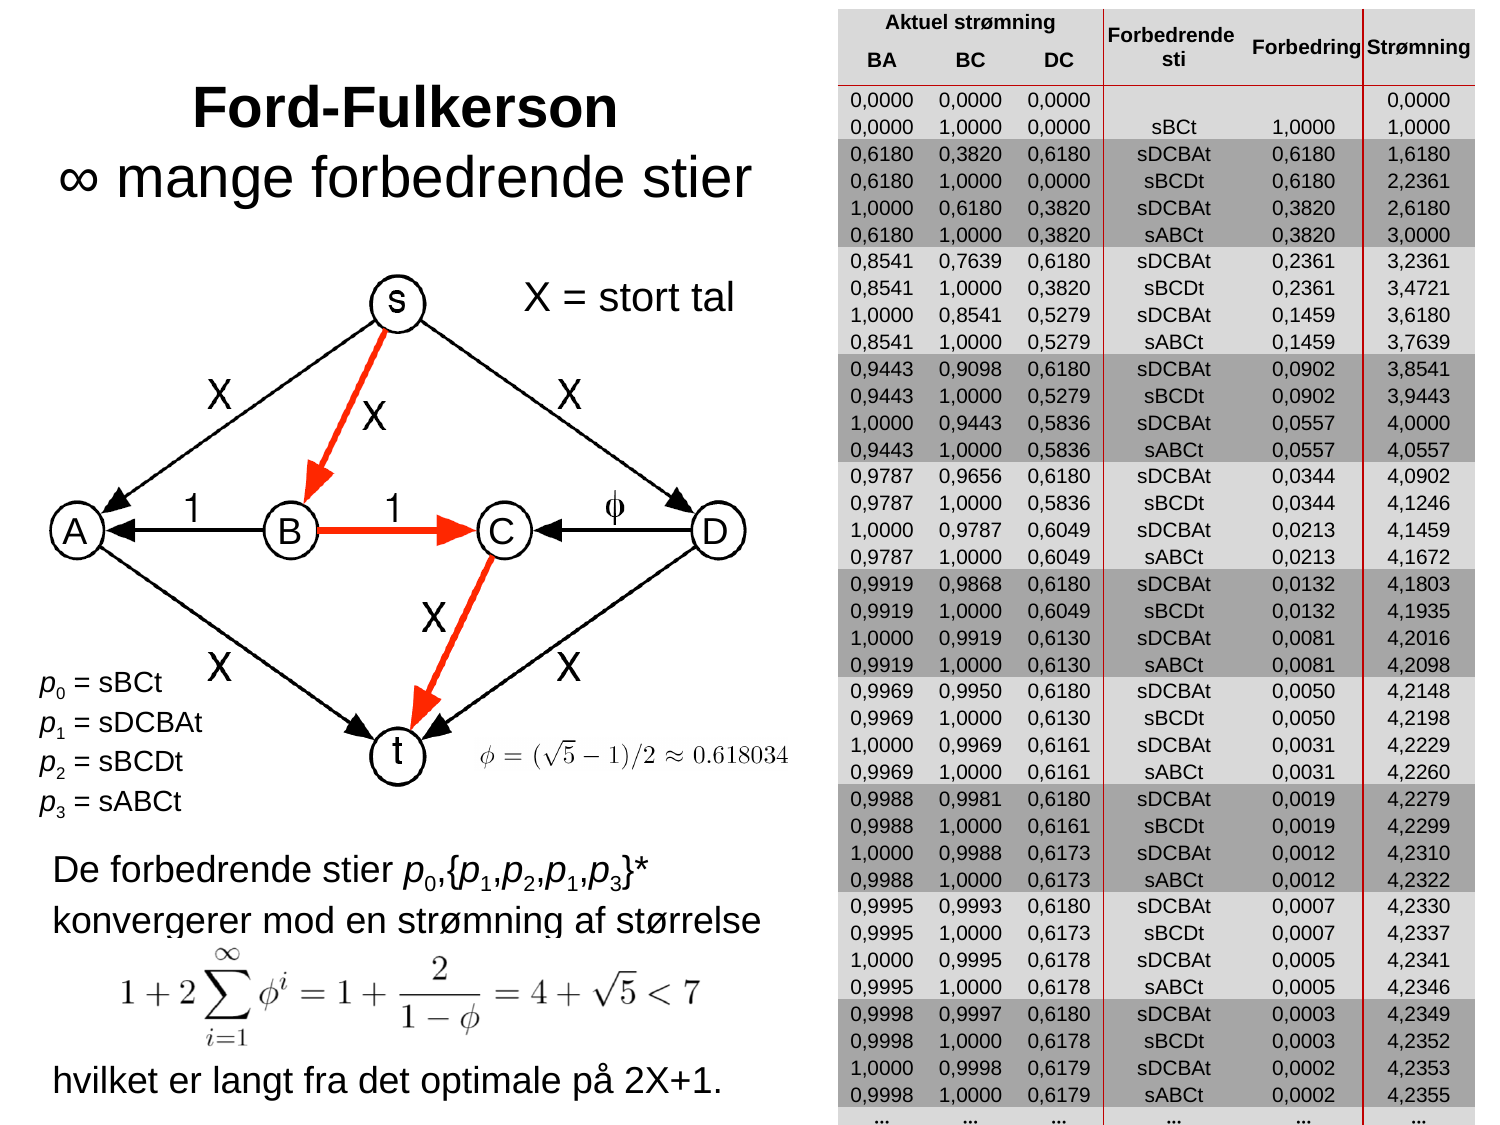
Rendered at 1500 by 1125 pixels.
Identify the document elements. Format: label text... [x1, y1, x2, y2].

table_cell 0,9919 [838, 569, 926, 596]
table_cell 0,0007 [1245, 918, 1362, 945]
table_cell 0,0000 [926, 86, 1015, 112]
table_cell ··· [838, 1107, 926, 1125]
text_box p0 = sBCt p1 = sDCBAt p2 = sBCDt p3 = sABCt [24, 655, 288, 830]
table_cell sDCBAt [1104, 139, 1245, 166]
table_cell 0,6161 [1015, 811, 1103, 838]
table_cell 1,0000 [926, 757, 1015, 784]
title Ford-Fulkerson ∞ mange forbedrende stier [24, 44, 788, 233]
table_cell sBCDt [1104, 166, 1245, 193]
table_cell sABCt [1104, 757, 1245, 784]
table_cell 0,0002 [1245, 1080, 1362, 1107]
table_cell sABCt [1104, 1080, 1245, 1107]
table_cell 0,5279 [1015, 300, 1103, 327]
table_cell 3,9443 [1364, 381, 1475, 408]
table_cell 0,9919 [838, 650, 926, 677]
table_cell 4,2337 [1364, 918, 1475, 945]
table_cell 0,0132 [1245, 569, 1362, 596]
table_cell 0,0000 [1364, 86, 1475, 112]
table_cell 4,2260 [1364, 757, 1475, 784]
table_cell 0,6180 [1245, 139, 1362, 166]
table_cell 1,0000 [838, 193, 926, 220]
table_cell 0,6180 [838, 139, 926, 166]
table_cell 0,6173 [1015, 838, 1103, 865]
table_cell 4,2353 [1364, 1053, 1475, 1080]
table_cell 0,0557 [1245, 435, 1362, 462]
table_cell 0,9988 [838, 784, 926, 811]
table_cell 0,0050 [1245, 677, 1362, 703]
table_cell 1,0000 [838, 623, 926, 650]
table_cell 0,8541 [838, 274, 926, 300]
table_cell 0,9993 [926, 892, 1015, 918]
table_cell 0,9995 [838, 918, 926, 945]
table_cell sABCt [1104, 972, 1245, 999]
table_cell 0,9969 [838, 757, 926, 784]
table_cell 0,6178 [1015, 972, 1103, 999]
table_cell 3,2361 [1364, 247, 1475, 274]
table_cell 4,2352 [1364, 1026, 1475, 1053]
table_cell 4,2322 [1364, 865, 1475, 892]
picture [474, 737, 788, 771]
table_cell sABCt [1104, 542, 1245, 569]
table_cell 0,0557 [1245, 408, 1362, 435]
table_cell sABCt [1104, 435, 1245, 462]
table_cell 1,0000 [838, 300, 926, 327]
table_cell 0,6180 [926, 193, 1015, 220]
table_cell 0,6130 [1015, 623, 1103, 650]
table_cell 0,8541 [926, 300, 1015, 327]
table_cell sABCt [1104, 865, 1245, 892]
table_cell 3,4721 [1364, 274, 1475, 300]
table_cell 0,9787 [838, 542, 926, 569]
table_cell sBCDt [1104, 811, 1245, 838]
table_cell sABCt [1104, 650, 1245, 677]
table_cell 0,6180 [1015, 999, 1103, 1026]
table_cell 4,2330 [1364, 892, 1475, 918]
table_cell sBCt [1104, 112, 1245, 139]
table_cell 4,2346 [1364, 972, 1475, 999]
table_cell 0,0081 [1245, 650, 1362, 677]
table_cell 1,0000 [926, 1026, 1015, 1053]
table_cell 1,0000 [926, 327, 1015, 354]
table_cell 0,9443 [926, 408, 1015, 435]
picture [113, 938, 702, 1048]
table_cell 0,6180 [1245, 166, 1362, 193]
table_cell DC [1015, 34, 1103, 85]
table_cell 0,3820 [1245, 220, 1362, 247]
table_cell 0,9998 [926, 1053, 1015, 1080]
table_cell 0,6180 [1015, 462, 1103, 489]
table_cell 1,0000 [838, 730, 926, 757]
table_cell 4,1246 [1364, 489, 1475, 515]
table_cell 0,1459 [1245, 327, 1362, 354]
table_cell 1,0000 [926, 112, 1015, 139]
table_cell 0,0081 [1245, 623, 1362, 650]
table_cell 0,0019 [1245, 811, 1362, 838]
table_cell 0,7639 [926, 247, 1015, 274]
table_cell 0,2361 [1245, 274, 1362, 300]
table_header Forbedring [1245, 9, 1362, 85]
table_cell ··· [1245, 1107, 1362, 1125]
table_cell 0,9656 [926, 462, 1015, 489]
table_cell 0,9988 [838, 811, 926, 838]
table_cell 0,9981 [926, 784, 1015, 811]
table_cell 4,2341 [1364, 945, 1475, 972]
table_cell 0,5836 [1015, 408, 1103, 435]
table_cell ··· [1104, 1107, 1245, 1125]
table_cell 0,6161 [1015, 730, 1103, 757]
table_cell 0,0344 [1245, 462, 1362, 489]
table_cell sABCt [1104, 327, 1245, 354]
table_cell 4,0000 [1364, 408, 1475, 435]
table_cell 0,0003 [1245, 999, 1362, 1026]
table_cell 0,6049 [1015, 515, 1103, 542]
table_cell 1,0000 [1245, 112, 1362, 139]
table_cell sDCBAt [1104, 569, 1245, 596]
table_cell sDCBAt [1104, 677, 1245, 703]
table_cell 0,0213 [1245, 542, 1362, 569]
table_cell sDCBAt [1104, 300, 1245, 327]
table_cell 0,6180 [1015, 569, 1103, 596]
table_cell sDCBAt [1104, 247, 1245, 274]
table_cell 0,0007 [1245, 892, 1362, 918]
table_cell 0,6130 [1015, 703, 1103, 730]
table_cell sBCDt [1104, 489, 1245, 515]
table_cell 4,1459 [1364, 515, 1475, 542]
table_cell sDCBAt [1104, 462, 1245, 489]
table_cell 0,0000 [1015, 112, 1103, 139]
table_cell sDCBAt [1104, 838, 1245, 865]
table_cell 3,6180 [1364, 300, 1475, 327]
table_cell 0,5836 [1015, 435, 1103, 462]
table_cell 1,0000 [926, 650, 1015, 677]
table_cell 0,2361 [1245, 247, 1362, 274]
table_cell 0,0005 [1245, 945, 1362, 972]
table_cell 0,9998 [838, 999, 926, 1026]
table_cell 0,6049 [1015, 596, 1103, 623]
table_cell 1,0000 [926, 865, 1015, 892]
table_cell 0,5279 [1015, 327, 1103, 354]
table_cell 0,9919 [838, 596, 926, 623]
table_cell 0,0050 [1245, 703, 1362, 730]
table_cell 0,9995 [926, 945, 1015, 972]
table_cell 0,9969 [926, 730, 1015, 757]
table_cell 0,6180 [1015, 354, 1103, 381]
table_cell 4,1672 [1364, 542, 1475, 569]
table_cell 0,9443 [838, 354, 926, 381]
table_cell 0,6180 [838, 220, 926, 247]
table_cell 0,0902 [1245, 354, 1362, 381]
table_header Aktuel strømning [838, 9, 1103, 34]
table_cell 0,5836 [1015, 489, 1103, 515]
table_cell sBCDt [1104, 918, 1245, 945]
table_cell 0,8541 [838, 327, 926, 354]
table_cell 0,0000 [1015, 166, 1103, 193]
table_cell 4,2016 [1364, 623, 1475, 650]
table_cell sDCBAt [1104, 515, 1245, 542]
table_cell 1,0000 [926, 220, 1015, 247]
table_cell sBCDt [1104, 703, 1245, 730]
table_cell 1,0000 [838, 515, 926, 542]
table_cell 0,0019 [1245, 784, 1362, 811]
table_cell 4,2299 [1364, 811, 1475, 838]
table_cell 4,2310 [1364, 838, 1475, 865]
table_cell 0,0002 [1245, 1053, 1362, 1080]
table_cell 0,9787 [926, 515, 1015, 542]
table_cell 0,3820 [926, 139, 1015, 166]
table_cell 0,6180 [1015, 784, 1103, 811]
table_cell 0,6173 [1015, 918, 1103, 945]
table_header Forbedrende sti [1104, 9, 1245, 85]
table_cell 0,0031 [1245, 757, 1362, 784]
table_cell 0,0902 [1245, 381, 1362, 408]
table_cell 1,0000 [926, 972, 1015, 999]
table_cell ··· [926, 1107, 1015, 1125]
table_cell 2,6180 [1364, 193, 1475, 220]
table_cell sBCDt [1104, 596, 1245, 623]
table_cell sBCDt [1104, 381, 1245, 408]
table_cell 0,6179 [1015, 1053, 1103, 1080]
table_cell [1245, 86, 1362, 112]
table_cell 0,3820 [1015, 193, 1103, 220]
table_cell 0,9969 [838, 703, 926, 730]
table_cell 1,0000 [926, 166, 1015, 193]
table_cell 0,9997 [926, 999, 1015, 1026]
table_cell 1,0000 [838, 1053, 926, 1080]
table_cell 0,9919 [926, 623, 1015, 650]
table_cell 0,6180 [838, 166, 926, 193]
table_cell 1,0000 [926, 1080, 1015, 1107]
table_cell 0,0012 [1245, 838, 1362, 865]
table_cell 0,0213 [1245, 515, 1362, 542]
table_cell 0,5279 [1015, 381, 1103, 408]
table_cell 0,8541 [838, 247, 926, 274]
table_cell sDCBAt [1104, 999, 1245, 1026]
table_cell ··· [1015, 1107, 1103, 1125]
table_cell 1,0000 [1364, 112, 1475, 139]
table_cell sDCBAt [1104, 892, 1245, 918]
table_cell 4,1935 [1364, 596, 1475, 623]
table_cell sDCBAt [1104, 730, 1245, 757]
table_cell BC [926, 34, 1015, 85]
table_cell 0,6130 [1015, 650, 1103, 677]
table_cell 0,0012 [1245, 865, 1362, 892]
table_cell sBCDt [1104, 1026, 1245, 1053]
table_cell 0,3820 [1015, 274, 1103, 300]
table_cell 3,8541 [1364, 354, 1475, 381]
table_cell 4,2148 [1364, 677, 1475, 703]
table_cell sDCBAt [1104, 354, 1245, 381]
table_cell ··· [1364, 1107, 1475, 1125]
table_cell 1,0000 [926, 274, 1015, 300]
table_cell 4,2098 [1364, 650, 1475, 677]
table_cell 0,9950 [926, 677, 1015, 703]
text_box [37, 262, 751, 788]
table_cell 3,7639 [1364, 327, 1475, 354]
table_cell 0,9787 [838, 462, 926, 489]
table_cell 0,6178 [1015, 945, 1103, 972]
table_cell 3,0000 [1364, 220, 1475, 247]
table_cell 0,6179 [1015, 1080, 1103, 1107]
table_cell 0,9998 [838, 1080, 926, 1107]
table_cell 0,9098 [926, 354, 1015, 381]
table_cell 0,9868 [926, 569, 1015, 596]
table_cell 1,0000 [838, 408, 926, 435]
table_cell 0,6161 [1015, 757, 1103, 784]
table_cell 0,9443 [838, 435, 926, 462]
table_cell 0,6180 [1015, 247, 1103, 274]
table_cell 4,0557 [1364, 435, 1475, 462]
table_cell sDCBAt [1104, 623, 1245, 650]
table_cell 0,6180 [1015, 892, 1103, 918]
table_cell 0,0132 [1245, 596, 1362, 623]
table_cell sDCBAt [1104, 945, 1245, 972]
table_cell 0,6049 [1015, 542, 1103, 569]
table_header Strømning [1364, 9, 1475, 85]
table_cell [1104, 86, 1245, 112]
table_cell 1,0000 [926, 435, 1015, 462]
table_cell 0,9443 [838, 381, 926, 408]
table_cell 1,6180 [1364, 139, 1475, 166]
table_cell 0,9787 [838, 489, 926, 515]
table_cell 1,0000 [926, 811, 1015, 838]
table_cell 0,0031 [1245, 730, 1362, 757]
table_cell 4,1803 [1364, 569, 1475, 596]
table_cell 0,0000 [838, 86, 926, 112]
table_cell 1,0000 [926, 381, 1015, 408]
table_cell sABCt [1104, 220, 1245, 247]
table_cell 1,0000 [926, 489, 1015, 515]
table_cell 1,0000 [926, 542, 1015, 569]
table_cell 4,2279 [1364, 784, 1475, 811]
table_cell 0,6180 [1015, 139, 1103, 166]
table_cell 4,2349 [1364, 999, 1475, 1026]
table_cell 0,9995 [838, 972, 926, 999]
table_cell sDCBAt [1104, 784, 1245, 811]
table_cell 0,9988 [838, 865, 926, 892]
table_cell 0,9988 [926, 838, 1015, 865]
table_cell 4,2198 [1364, 703, 1475, 730]
table_cell 0,0344 [1245, 489, 1362, 515]
table_cell 0,9995 [838, 892, 926, 918]
table_cell 0,9998 [838, 1026, 926, 1053]
table_cell 0,1459 [1245, 300, 1362, 327]
table_cell 1,0000 [926, 918, 1015, 945]
table_cell 0,9969 [838, 677, 926, 703]
table_cell 0,3820 [1245, 193, 1362, 220]
table_cell 0,0003 [1245, 1026, 1362, 1053]
table_cell sDCBAt [1104, 193, 1245, 220]
table_cell 0,0000 [1015, 86, 1103, 112]
table_cell sDCBAt [1104, 408, 1245, 435]
table_cell 1,0000 [838, 945, 926, 972]
table_cell 1,0000 [838, 838, 926, 865]
table_cell BA [838, 34, 926, 85]
table_cell 1,0000 [926, 703, 1015, 730]
table_cell 1,0000 [926, 596, 1015, 623]
table_cell 0,0005 [1245, 972, 1362, 999]
table_cell 4,0902 [1364, 462, 1475, 489]
table_cell 4,2355 [1364, 1080, 1475, 1107]
text_box De forbedrende stier p0,{p1,p2,p1,p3}* konvergerer mod en strømning af størrelse hvilket er langt fra det optimale på 2X+1. [37, 837, 800, 1109]
table_cell 0,6180 [1015, 677, 1103, 703]
table_cell 0,6173 [1015, 865, 1103, 892]
table_cell sDCBAt [1104, 1053, 1245, 1080]
table_cell 4,2229 [1364, 730, 1475, 757]
table_cell 2,2361 [1364, 166, 1475, 193]
table_cell 0,6178 [1015, 1026, 1103, 1053]
table_cell sBCDt [1104, 274, 1245, 300]
table_cell 0,3820 [1015, 220, 1103, 247]
table_cell 0,0000 [838, 112, 926, 139]
